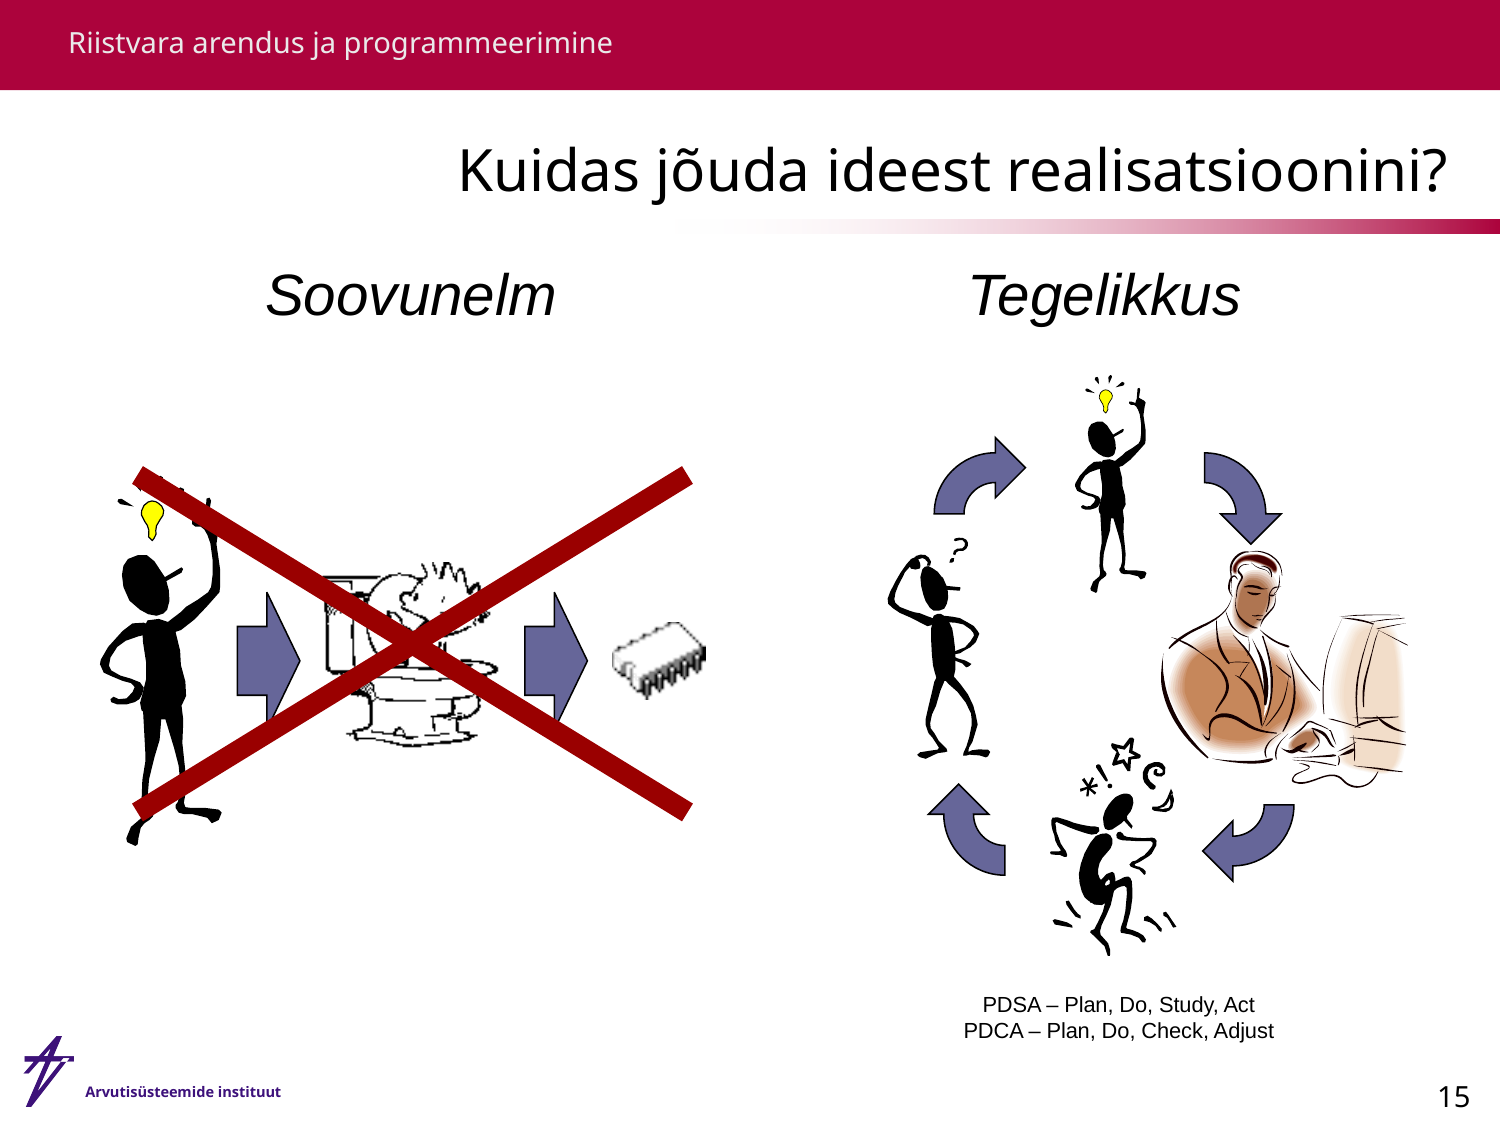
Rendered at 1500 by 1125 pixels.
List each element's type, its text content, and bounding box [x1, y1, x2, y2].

text_box [928, 784, 1005, 876]
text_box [1049, 737, 1177, 956]
text_box [1204, 452, 1282, 525]
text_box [137, 474, 688, 813]
picture [23, 1036, 74, 1107]
text_box [1202, 804, 1294, 882]
text_box PDSA – Plan, Do, Study, Act PDCA – Plan, Do, Check, Adjust [948, 983, 1290, 1051]
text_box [99, 249, 706, 846]
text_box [1074, 374, 1147, 593]
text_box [1153, 525, 1413, 791]
slide_number 15 [1158, 1081, 1471, 1118]
title Kuidas jõuda ideest realisatsioonini? [17, 125, 1463, 211]
text_box [934, 437, 1026, 514]
text_box Tegelikkus [952, 249, 1257, 335]
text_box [887, 537, 991, 759]
